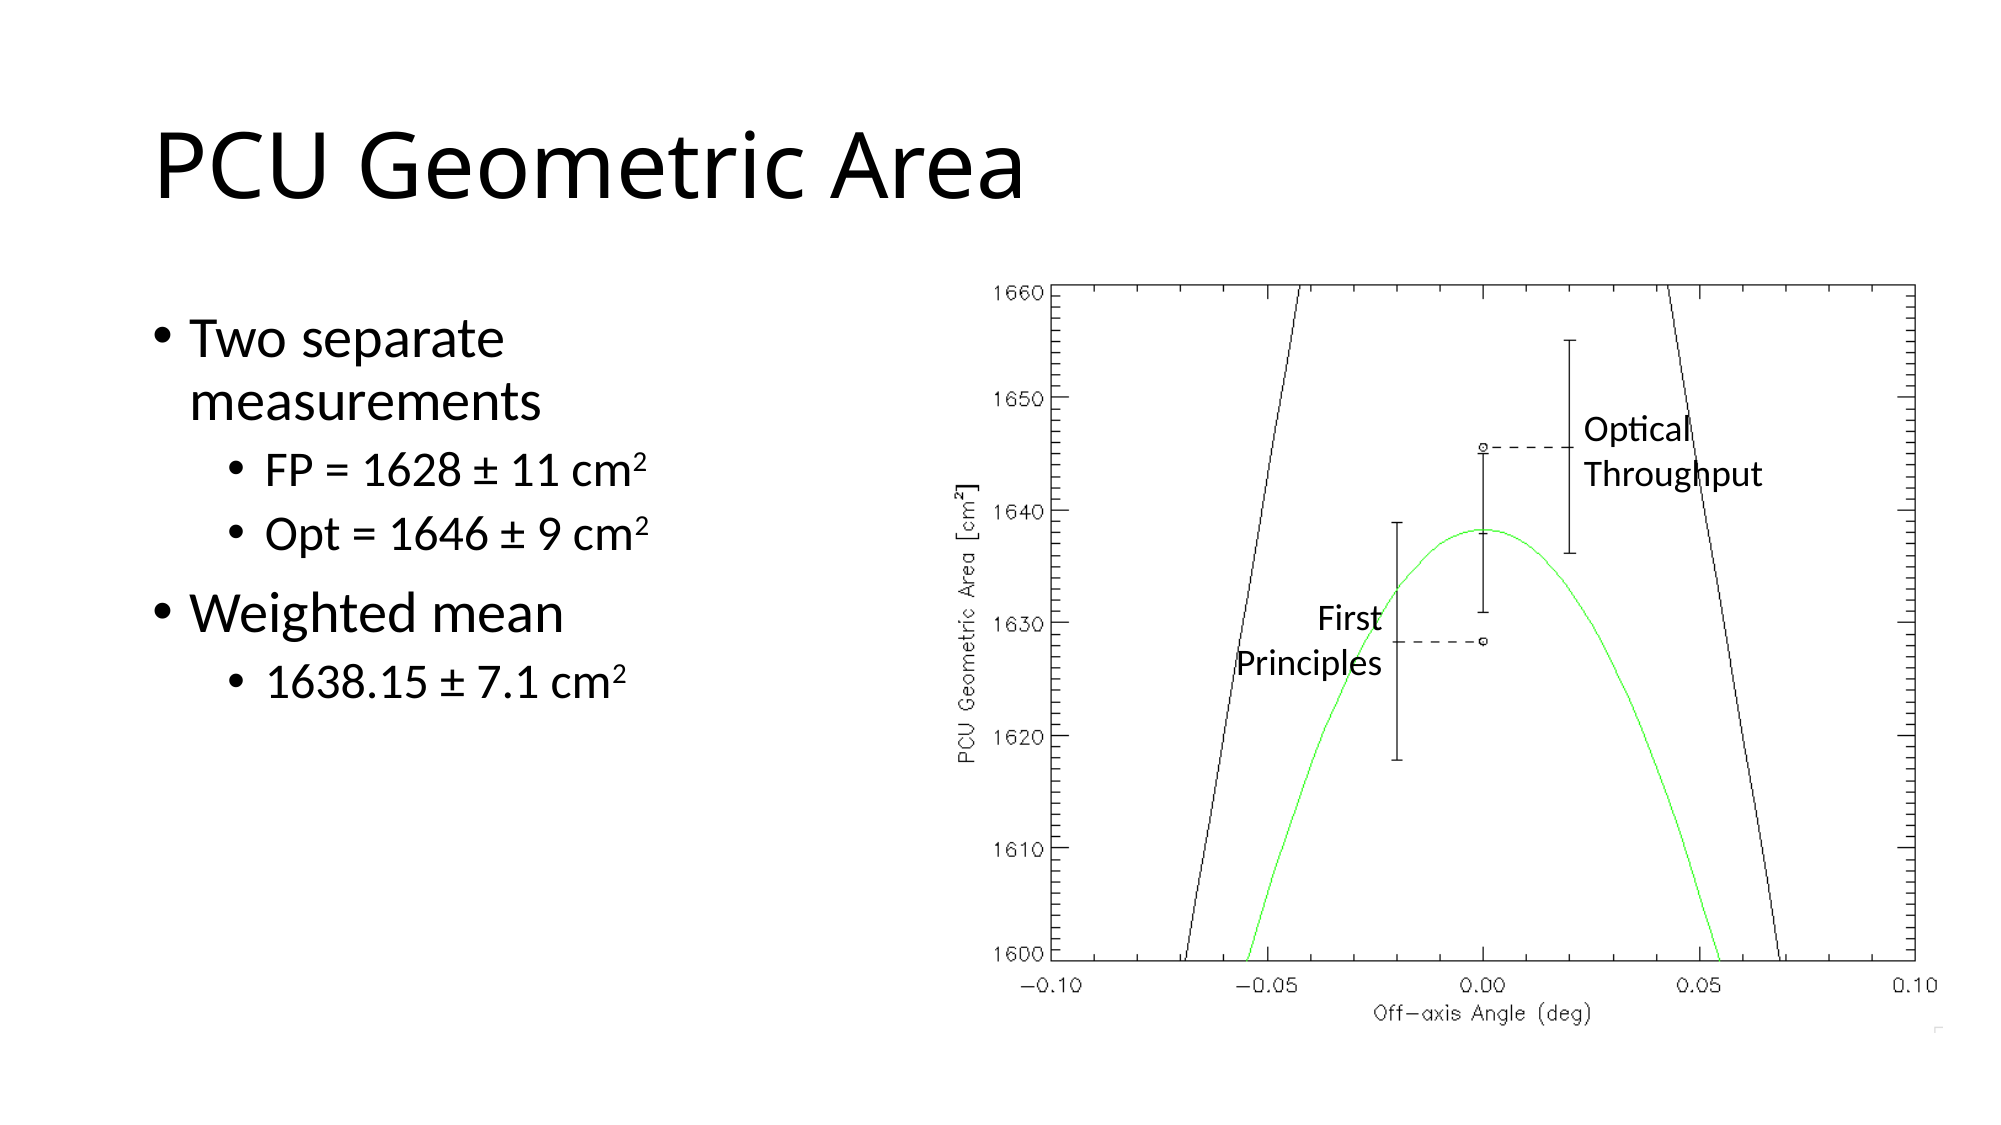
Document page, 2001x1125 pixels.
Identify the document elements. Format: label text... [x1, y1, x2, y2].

title PCU Geometric Area [137, 59, 1863, 278]
picture [946, 277, 1943, 1033]
list Two separate measurements FP = 1628 ± 11 cm2 Opt = 1646 ± 9 cm2 Weighted mean 1638.15 ± 7.1 cm2 [137, 299, 790, 1014]
